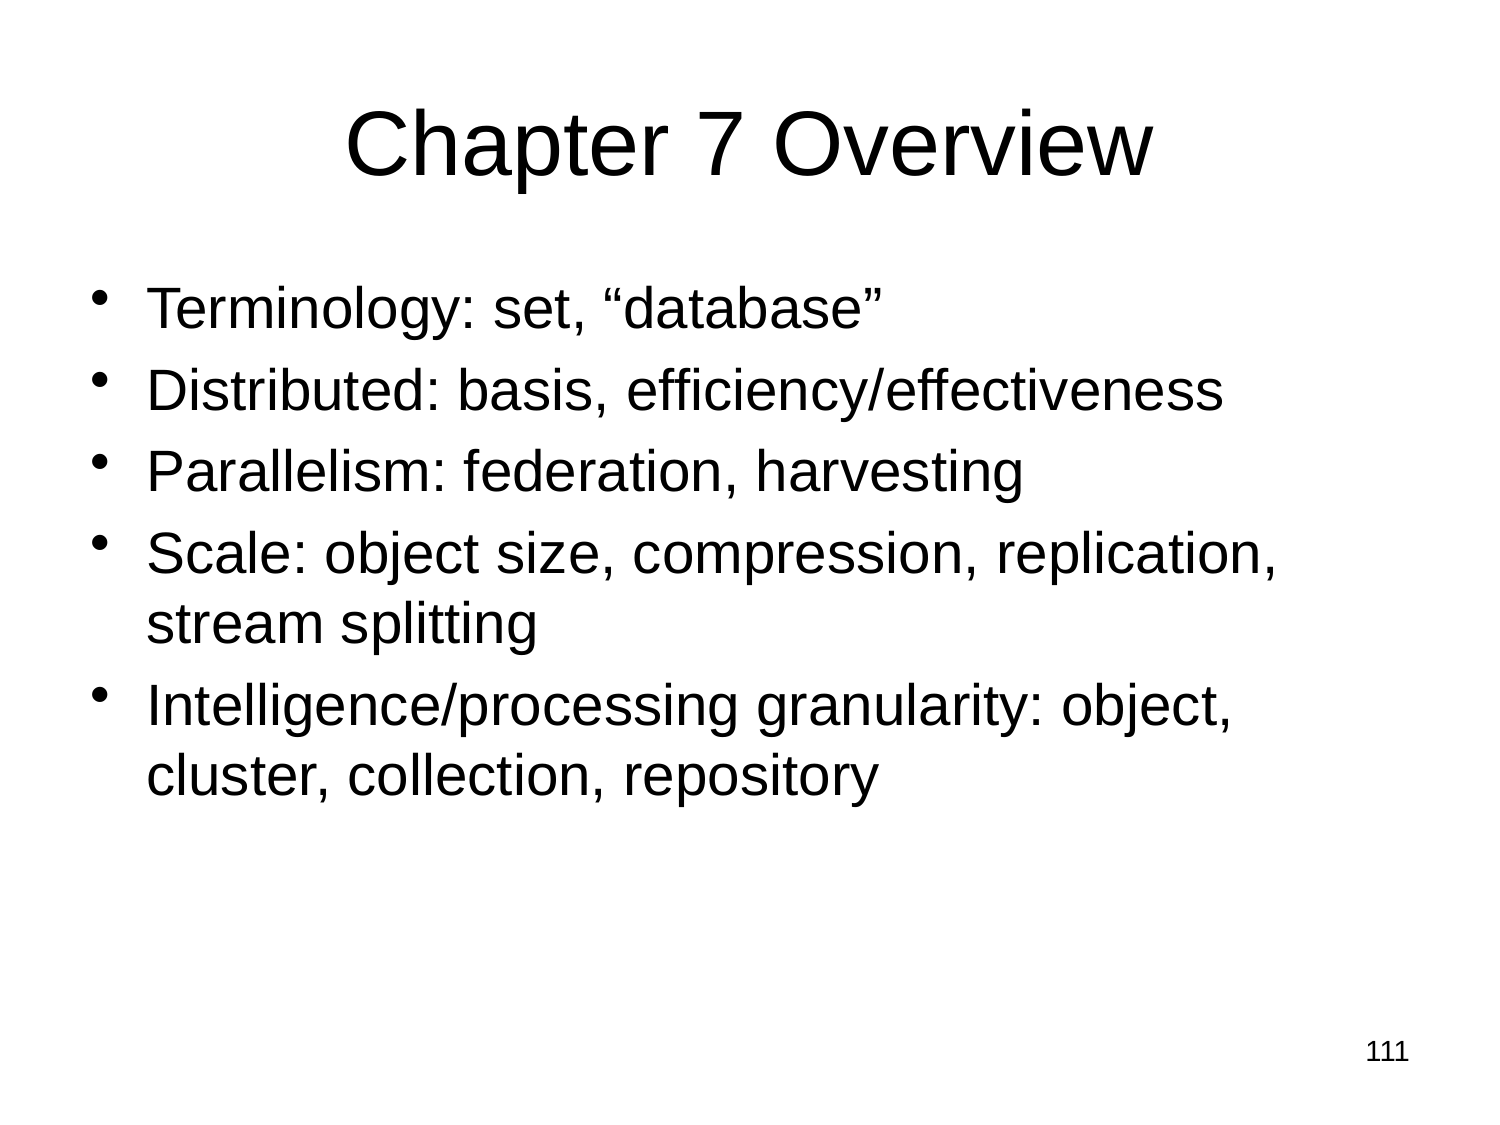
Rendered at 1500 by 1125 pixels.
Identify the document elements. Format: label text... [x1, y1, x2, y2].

slide_number 111 [1074, 1024, 1426, 1103]
list Terminology: set, “database” Distributed: basis, efficiency/effectiveness Parallelism: federation, harvesting Scale: object size, compression, replication, stream splitting Intelligence/processing granularity: object, cluster, collection, repository [74, 262, 1426, 1006]
title Chapter 7 Overview [74, 44, 1426, 233]
